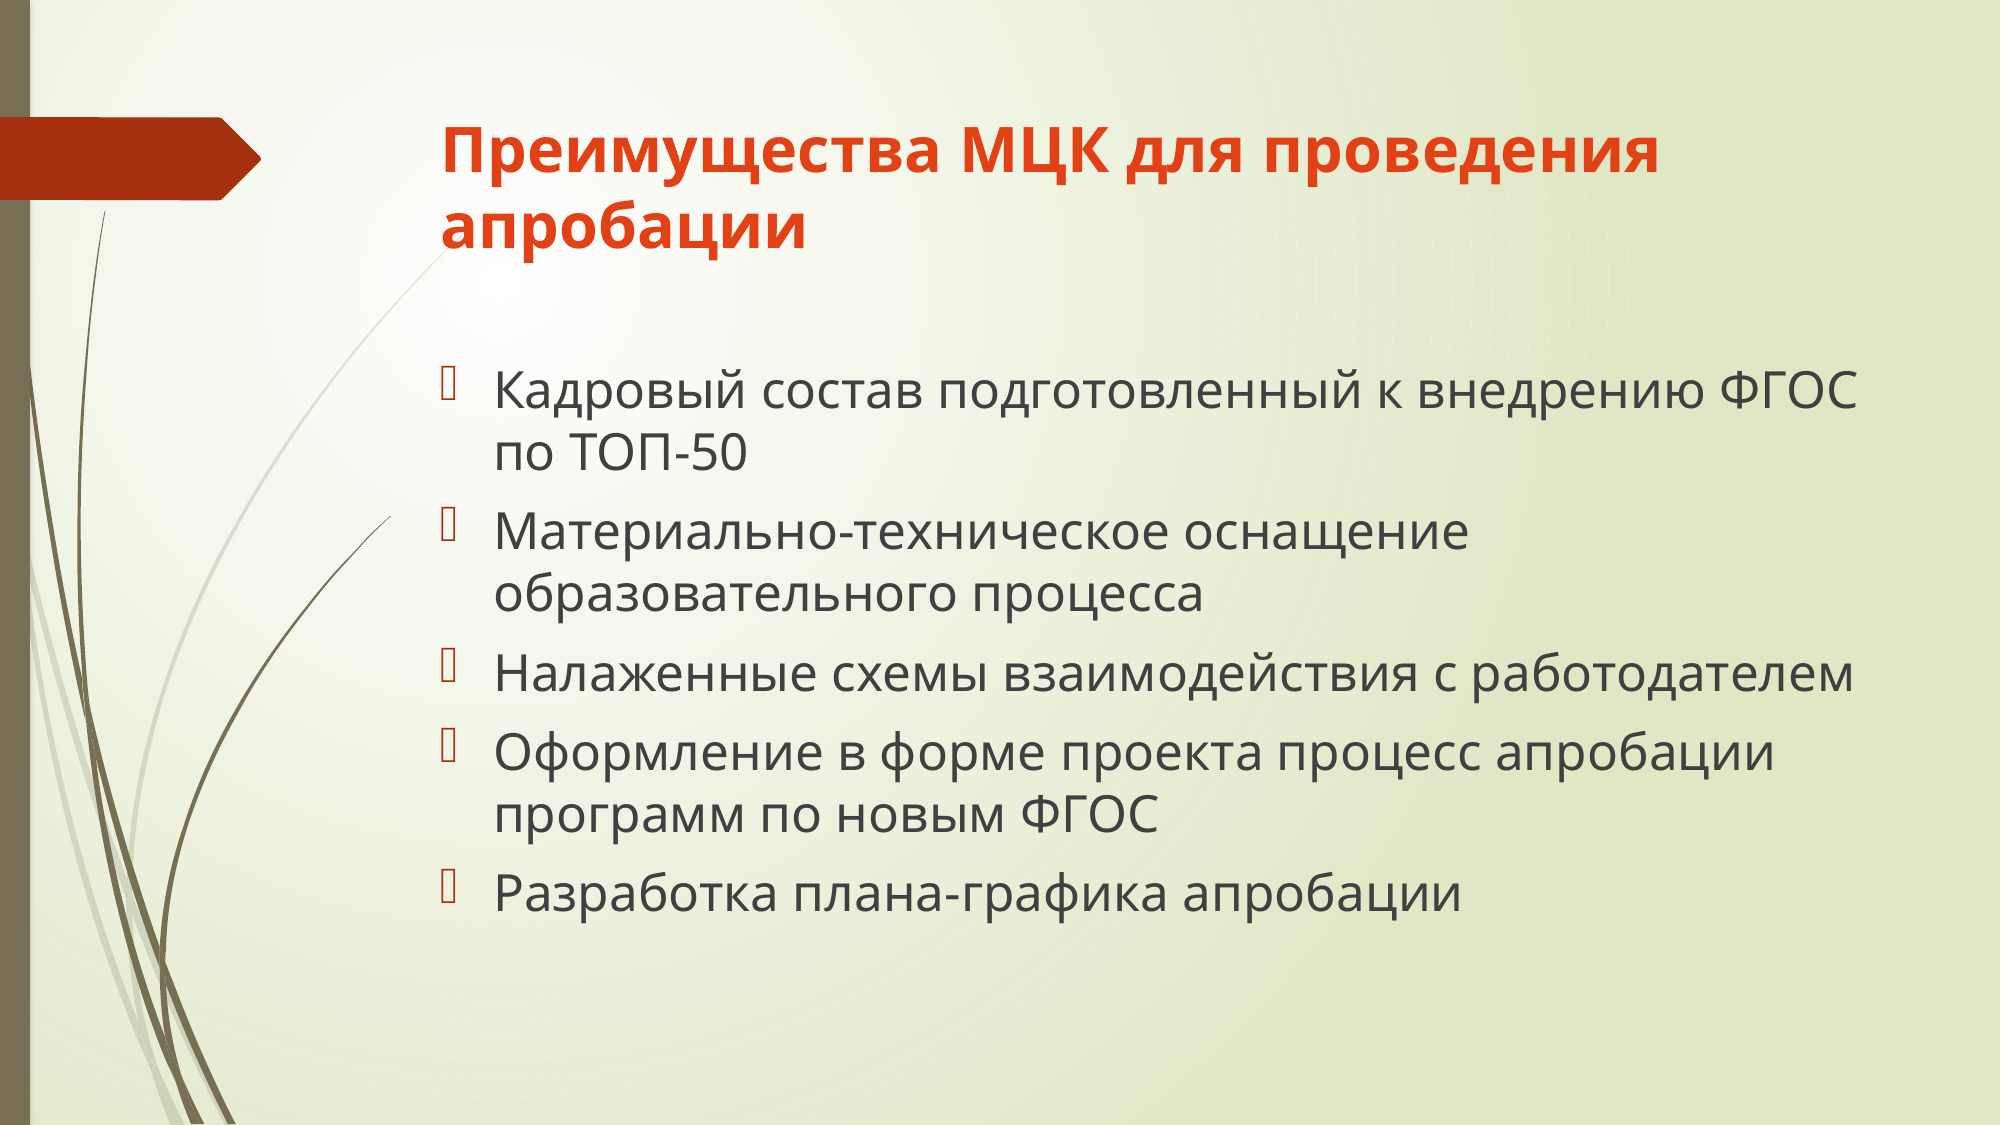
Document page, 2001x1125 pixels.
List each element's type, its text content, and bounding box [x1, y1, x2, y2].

title Преимущества МЦК для проведения апробации [425, 102, 1888, 270]
list Кадровый состав подготовленный к внедрению ФГОС по ТОП-50 Материально-техническое оснащение образовательного процесса Налаженные схемы взаимодействия с работодателем Оформление в форме проекта процесс апробации программ по новым ФГОС Разработка плана-графика апробации [424, 350, 1888, 970]
